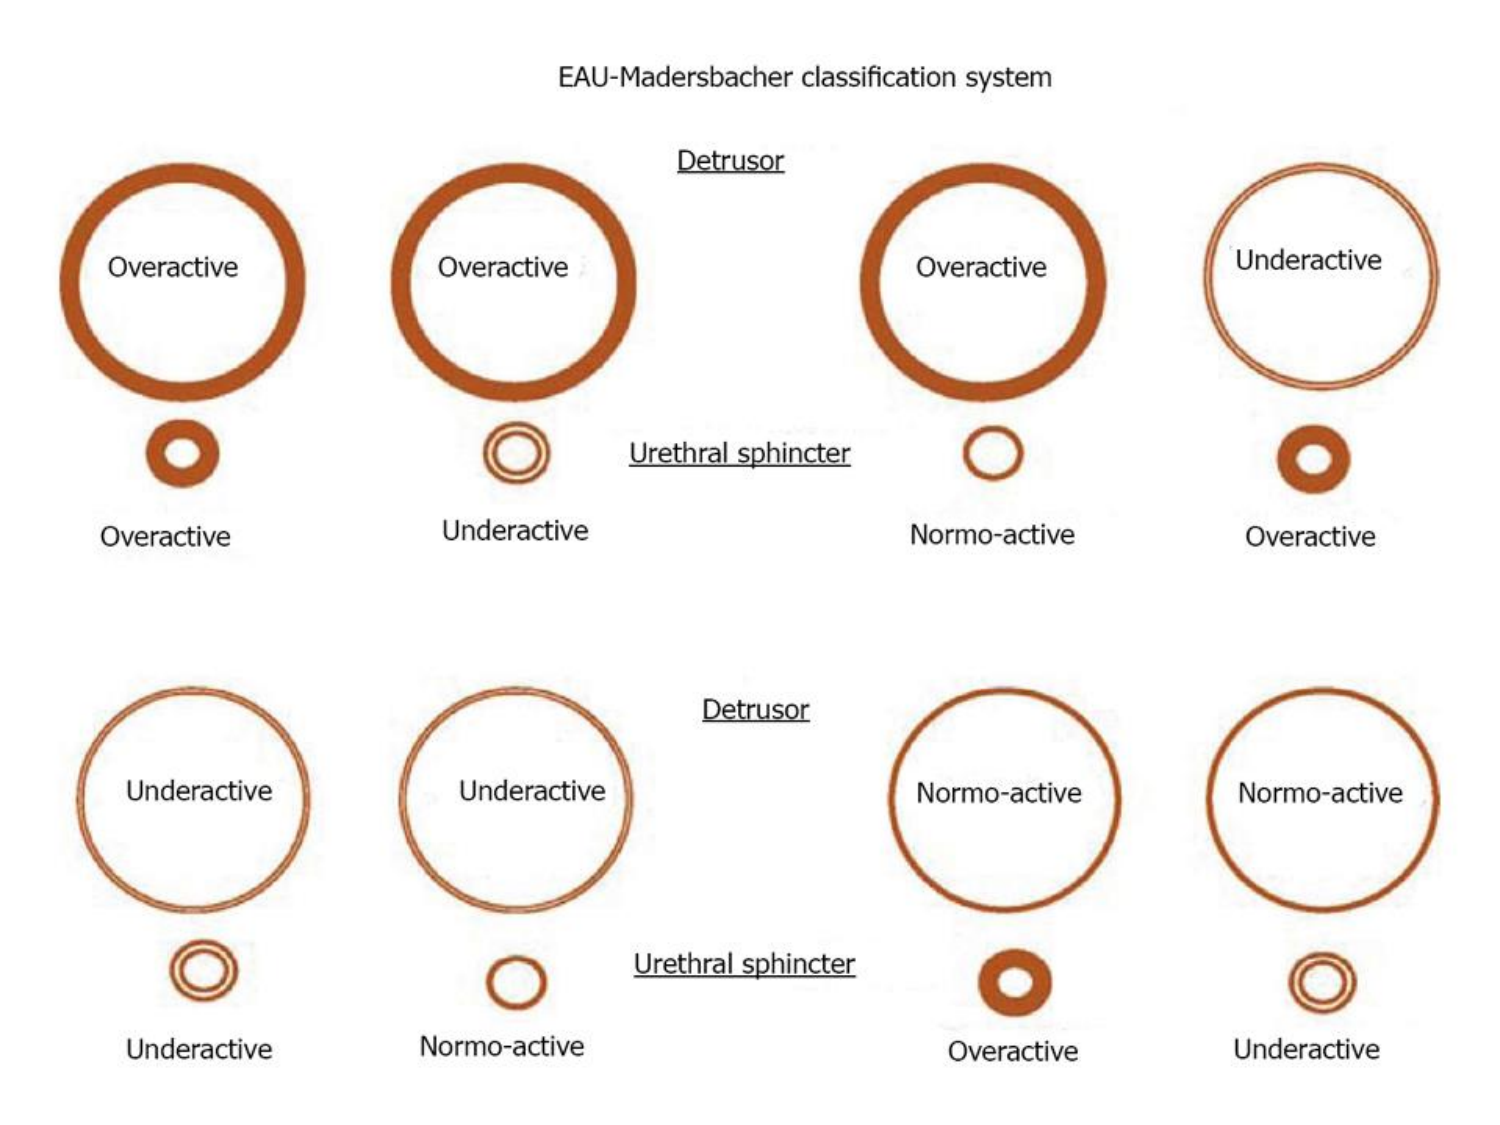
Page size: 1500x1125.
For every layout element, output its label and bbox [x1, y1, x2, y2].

picture [5, 54, 1483, 1071]
